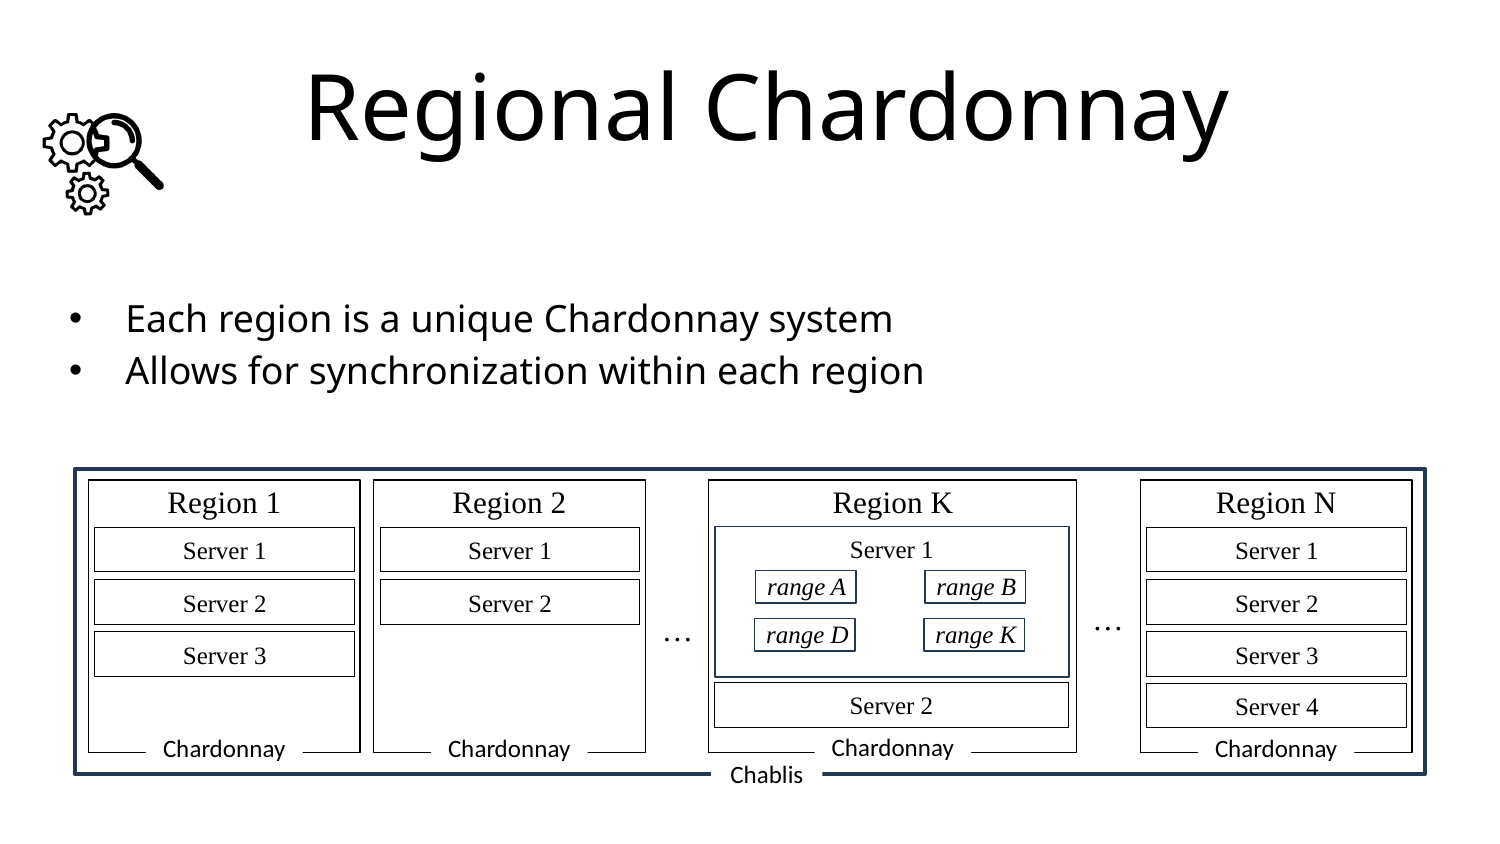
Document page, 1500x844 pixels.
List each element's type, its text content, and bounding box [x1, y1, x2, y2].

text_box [373, 474, 646, 767]
picture [14, 75, 192, 253]
text_box … [1081, 592, 1135, 645]
text_box [73, 467, 1427, 776]
text_box … [649, 602, 703, 655]
text_box Chablis [709, 773, 825, 794]
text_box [1140, 474, 1413, 767]
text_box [708, 474, 1077, 767]
list Each region is a unique Chardonnay system Allows for synchronization within each region [54, 287, 1425, 731]
text_box [643, 59, 1024, 149]
title Regional Chardonnay [75, 33, 1459, 175]
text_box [88, 474, 361, 767]
text_box [182, 331, 213, 392]
